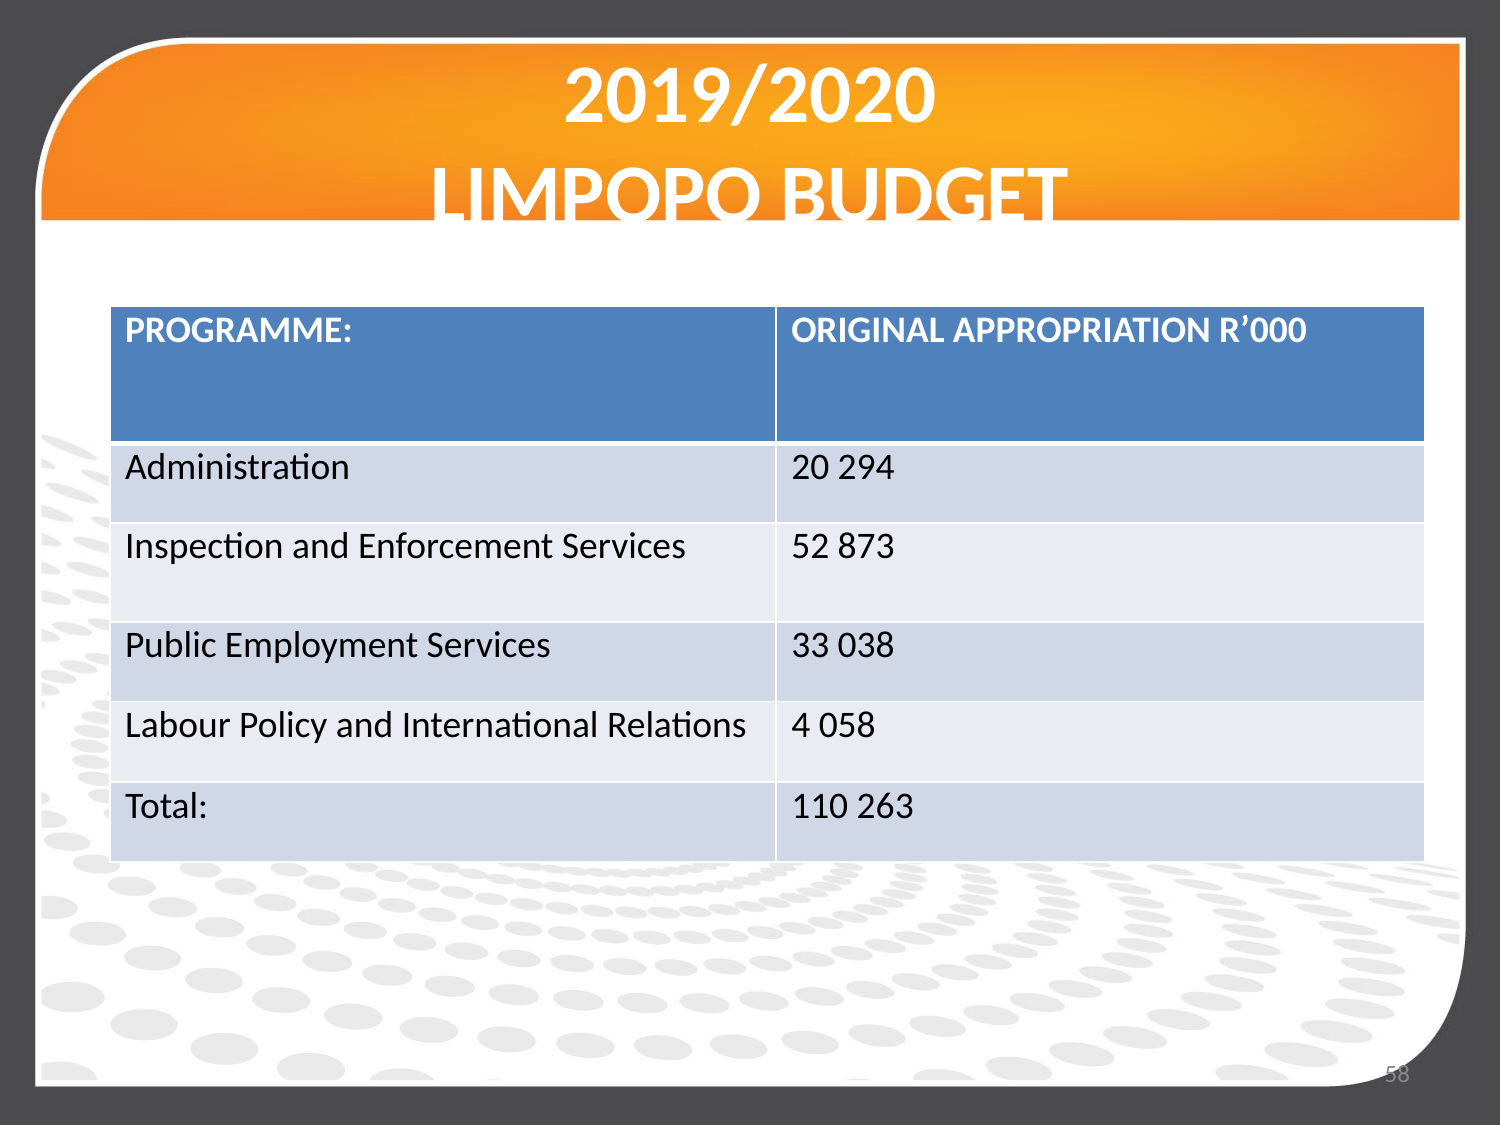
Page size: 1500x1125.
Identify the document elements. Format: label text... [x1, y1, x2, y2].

table_cell 33 038 [777, 623, 1424, 701]
table_cell Inspection and Enforcement Services [111, 524, 775, 621]
table_cell Administration [111, 446, 775, 522]
picture [0, 0, 1500, 1125]
table_cell 20 294 [777, 446, 1424, 522]
table_cell 4 058 [777, 702, 1424, 781]
table_cell Total: [111, 783, 775, 861]
table_cell Labour Policy and International Relations [111, 702, 775, 781]
table_header PROGRAMME: [111, 307, 775, 441]
table_header ORIGINAL APPROPRIATION R’000 [777, 307, 1424, 441]
slide_number 58 [1074, 1042, 1425, 1103]
table_cell Public Employment Services [111, 623, 775, 701]
table_cell 52 873 [777, 524, 1424, 621]
table_cell 110 263 [777, 783, 1424, 861]
title 2019/2020 LIMPOPO BUDGET [75, 45, 1425, 233]
